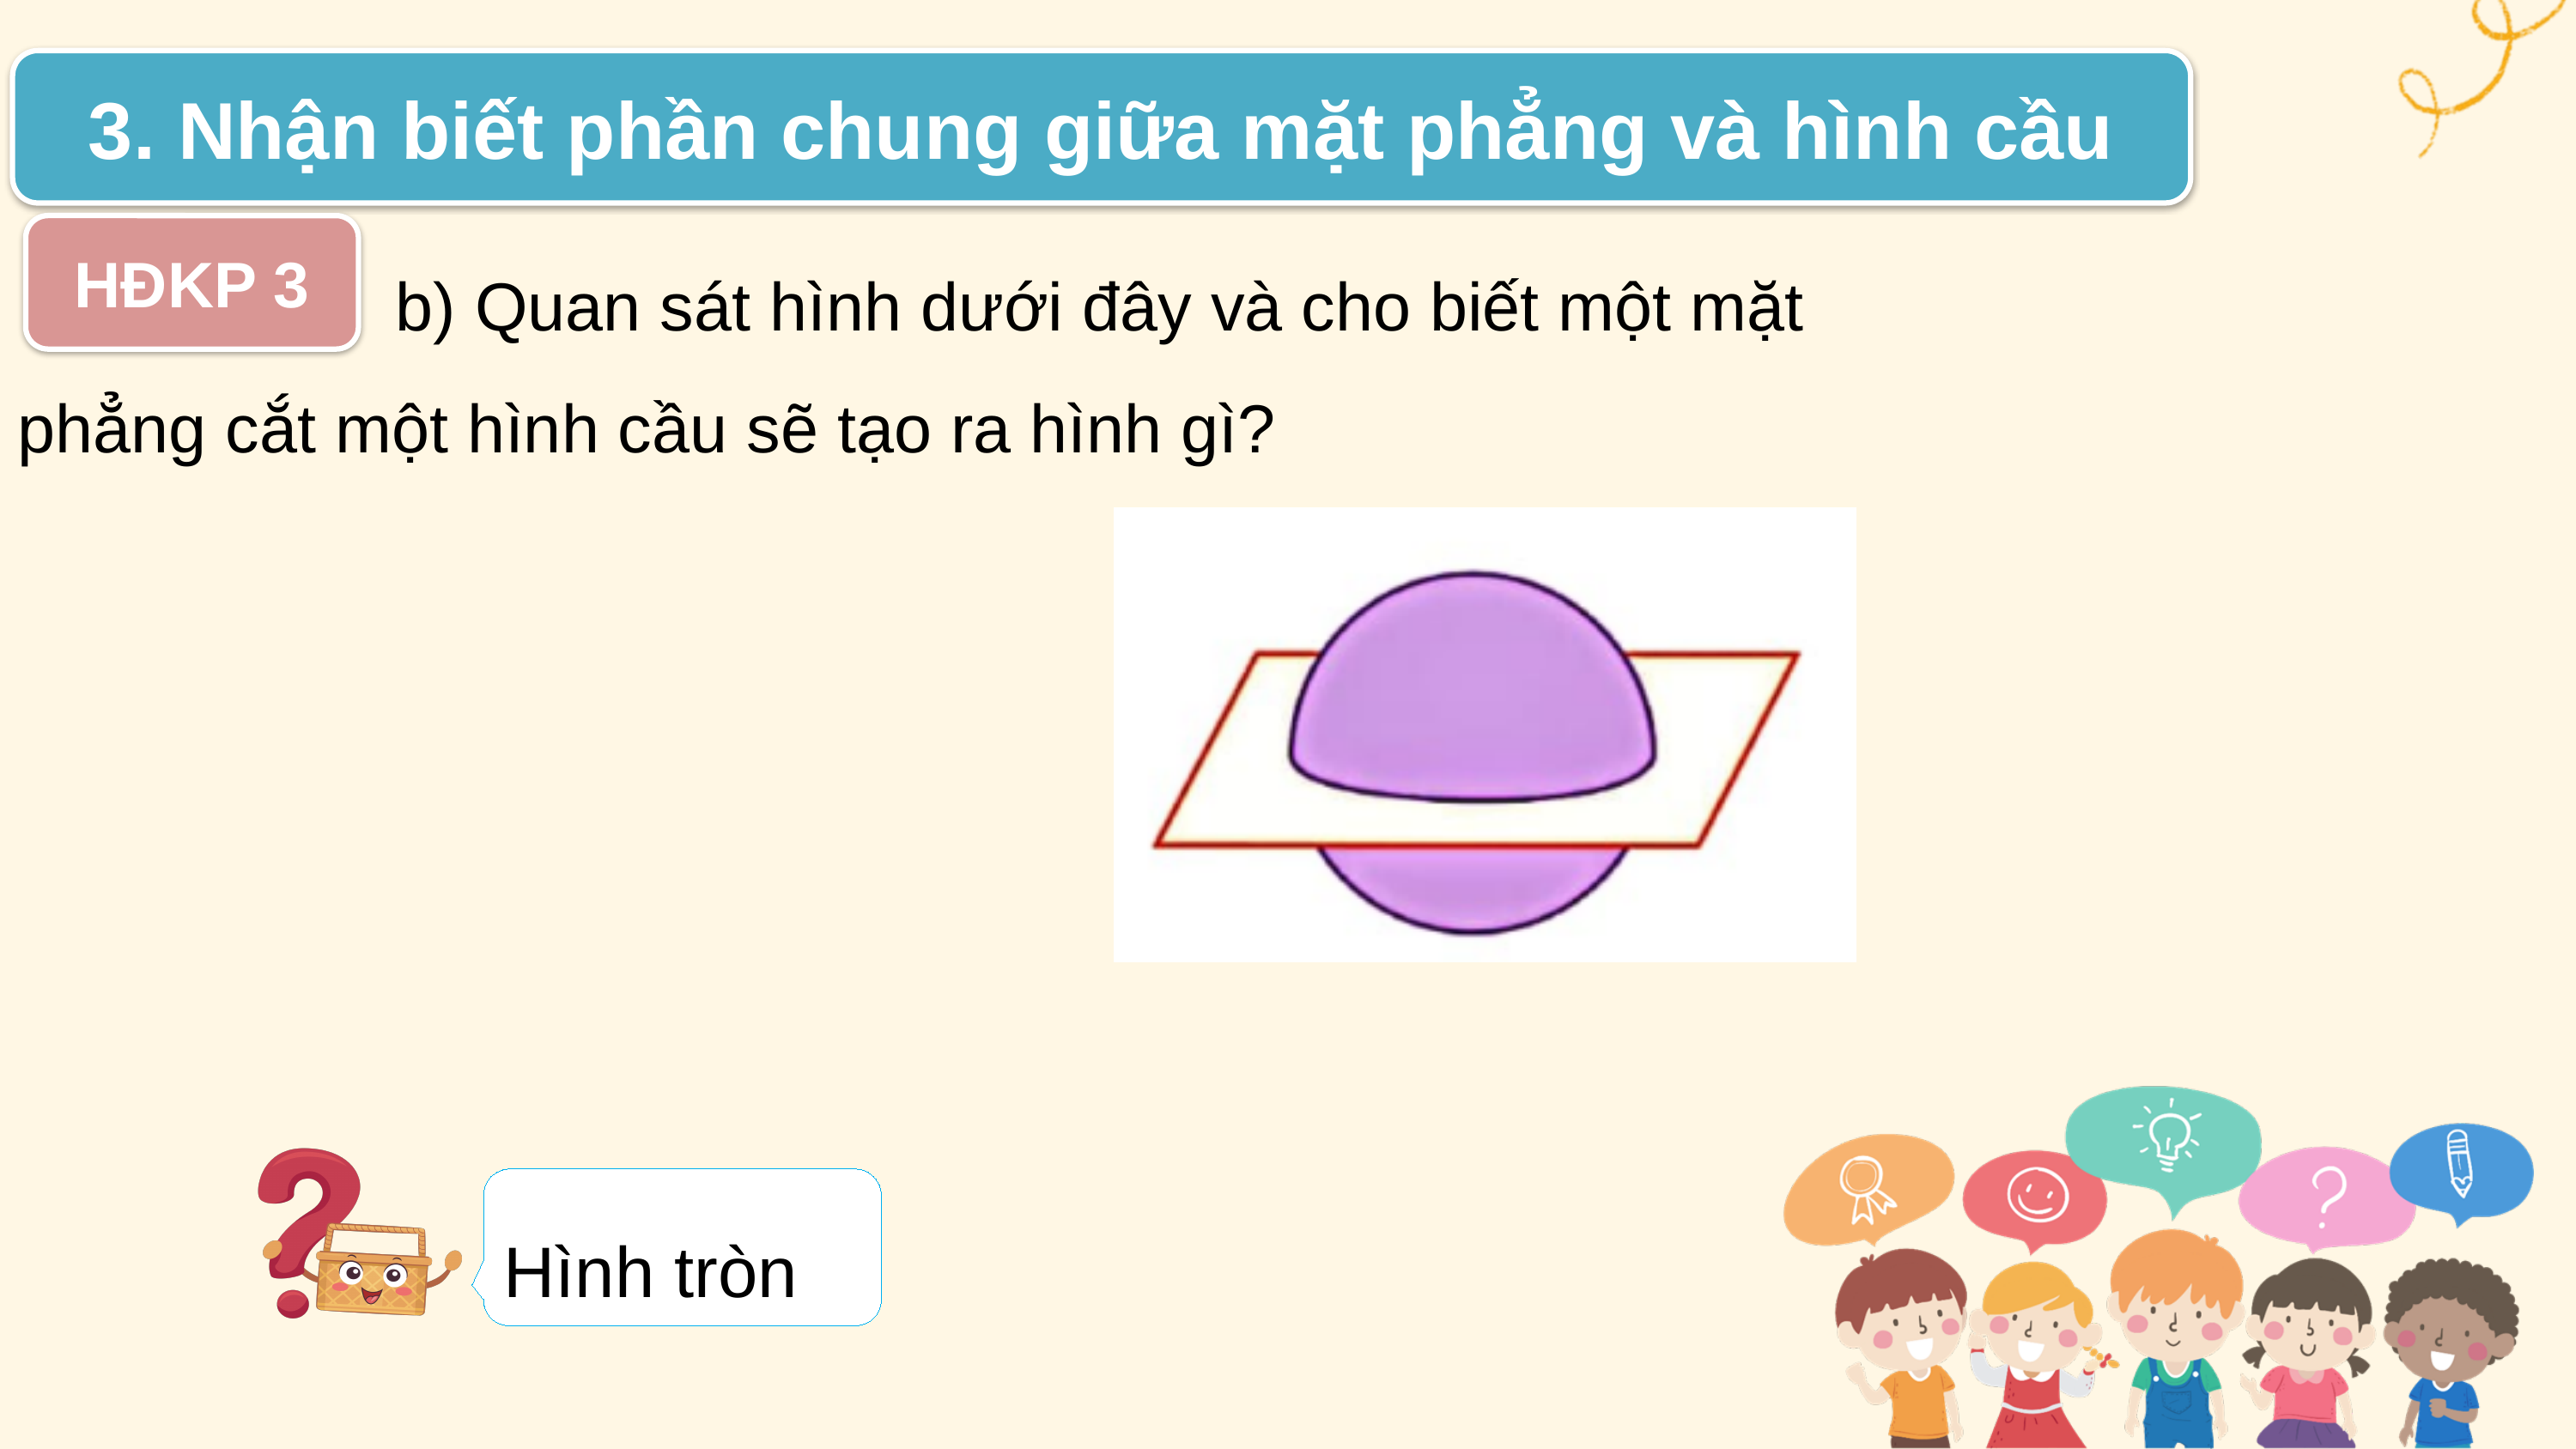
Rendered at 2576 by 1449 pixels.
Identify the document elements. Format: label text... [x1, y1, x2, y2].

picture [1771, 1065, 2534, 1449]
text_box b) Quan sát hình dưới đây và cho biết một mặt phẳng cắt một hình cầu sẽ tạo ra hình gì? [5, 215, 1900, 473]
text_box Hình tròn [471, 1168, 882, 1326]
text_box 3. Nhận biết phần chung giữa mặt phẳng và hình cầu [12, 50, 2191, 203]
picture [2352, 0, 2576, 167]
picture [1114, 507, 1856, 962]
picture [255, 1147, 462, 1319]
